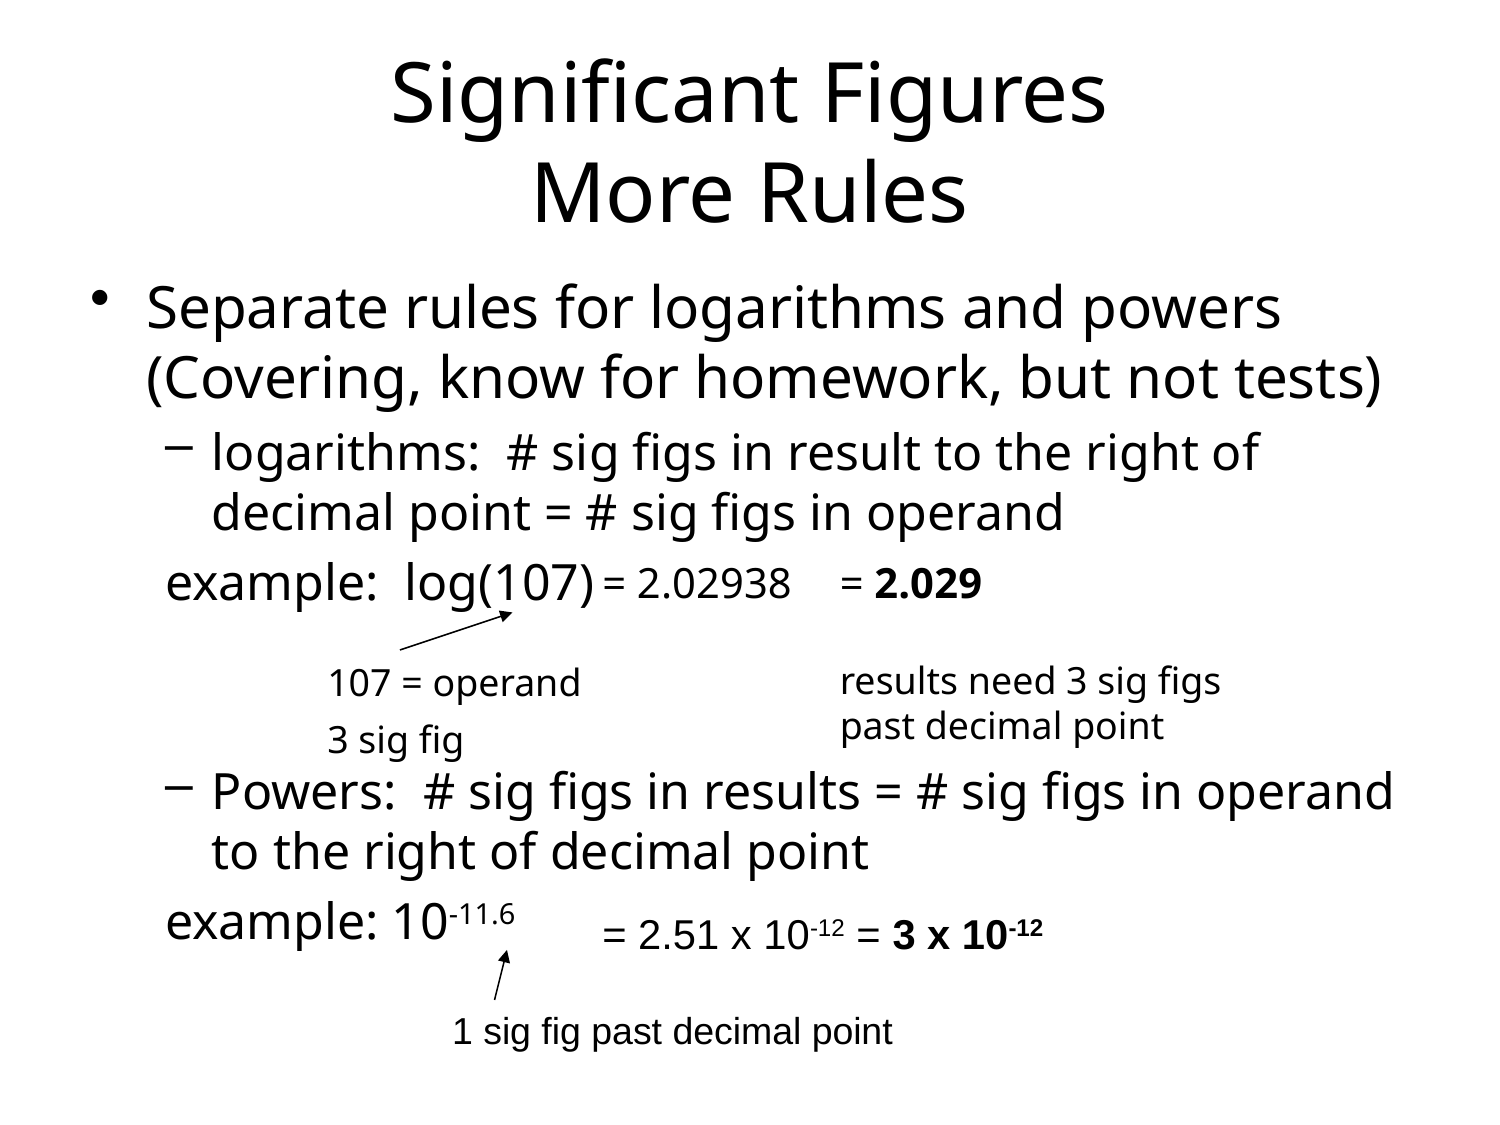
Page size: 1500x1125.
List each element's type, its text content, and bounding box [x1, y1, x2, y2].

text_box = 2.029 [824, 549, 1050, 615]
title Significant Figures More Rules [74, 44, 1426, 233]
text_box results need 3 sig figs past decimal point [825, 649, 1300, 755]
text_box [399, 610, 513, 651]
text_box [494, 949, 511, 1001]
text_box 1 sig fig past decimal point [437, 999, 1188, 1060]
text_box = 2.51 x 10-12 = 3 x 10-12 [587, 900, 1150, 965]
text_box 107 = operand 3 sig fig [312, 651, 638, 769]
list Separate rules for logarithms and powers (Covering, know for homework, but not tests) logarithms: # sig figs in result to the right of decimal point = # sig figs in operand example: log(107) Powers: # sig figs in results = # sig figs in operand to the right of decimal point example: 10-11.6 [74, 262, 1426, 1006]
text_box = 2.02938 [587, 549, 824, 615]
